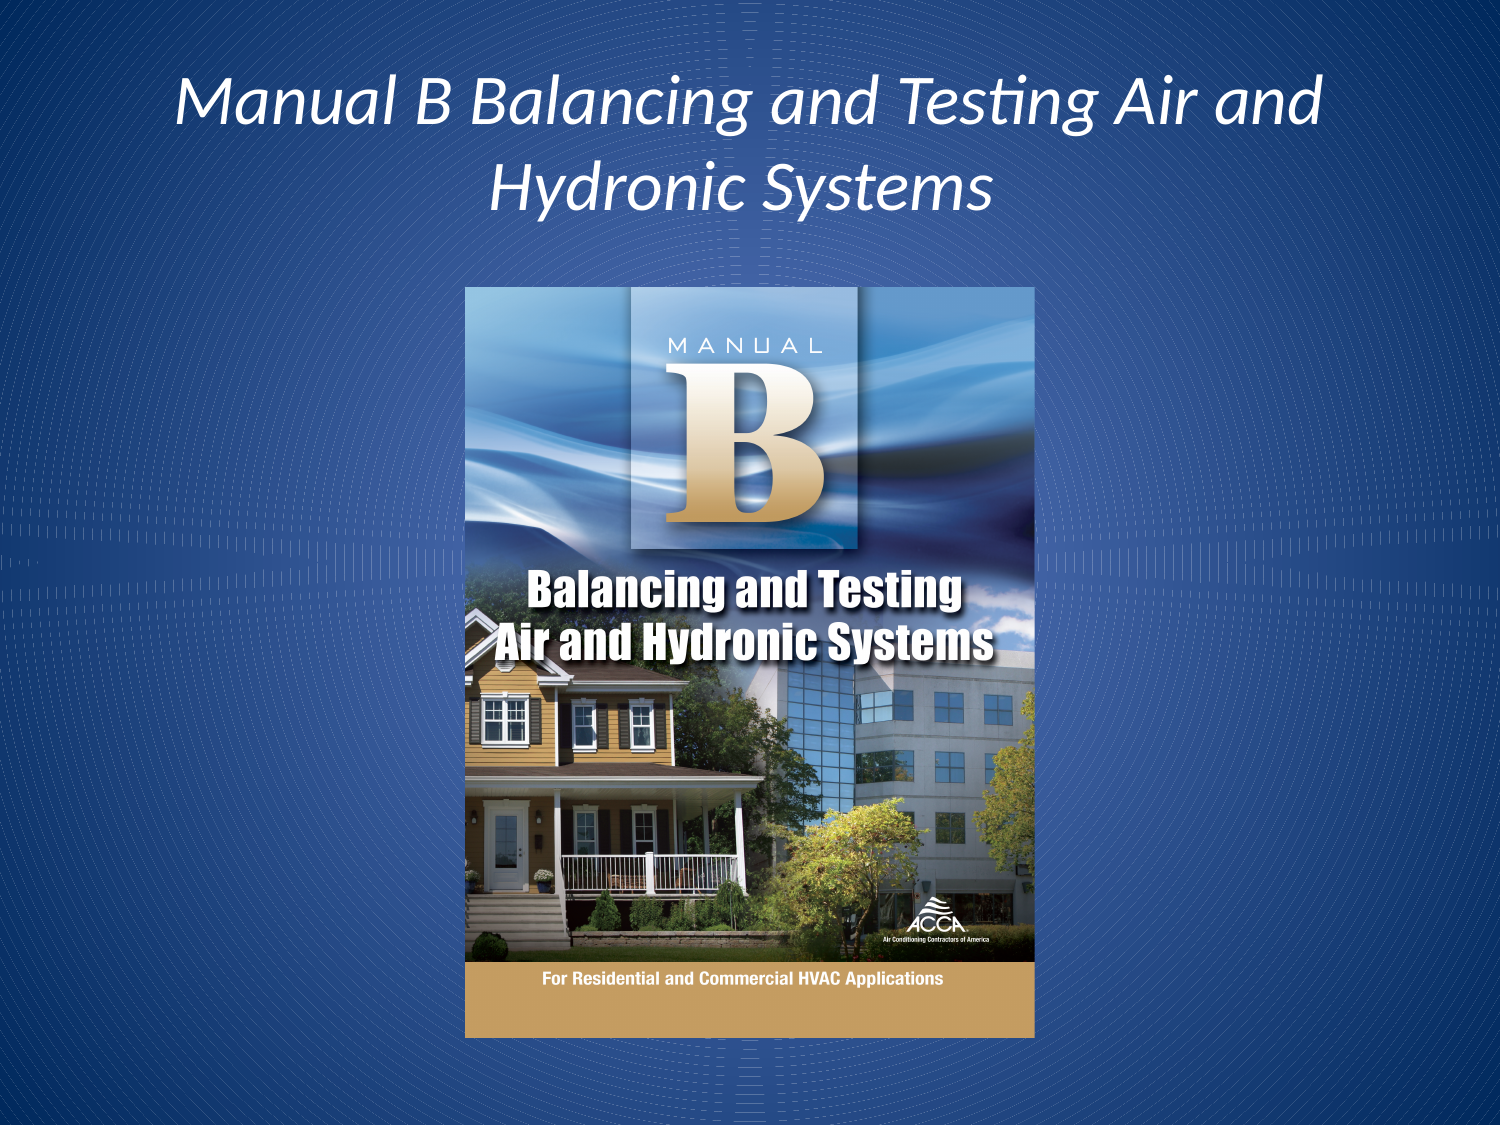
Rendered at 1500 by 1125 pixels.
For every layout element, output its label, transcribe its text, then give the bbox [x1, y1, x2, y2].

picture [464, 287, 1035, 1038]
title Manual B Balancing and Testing Air and Hydronic Systems [75, 45, 1425, 233]
